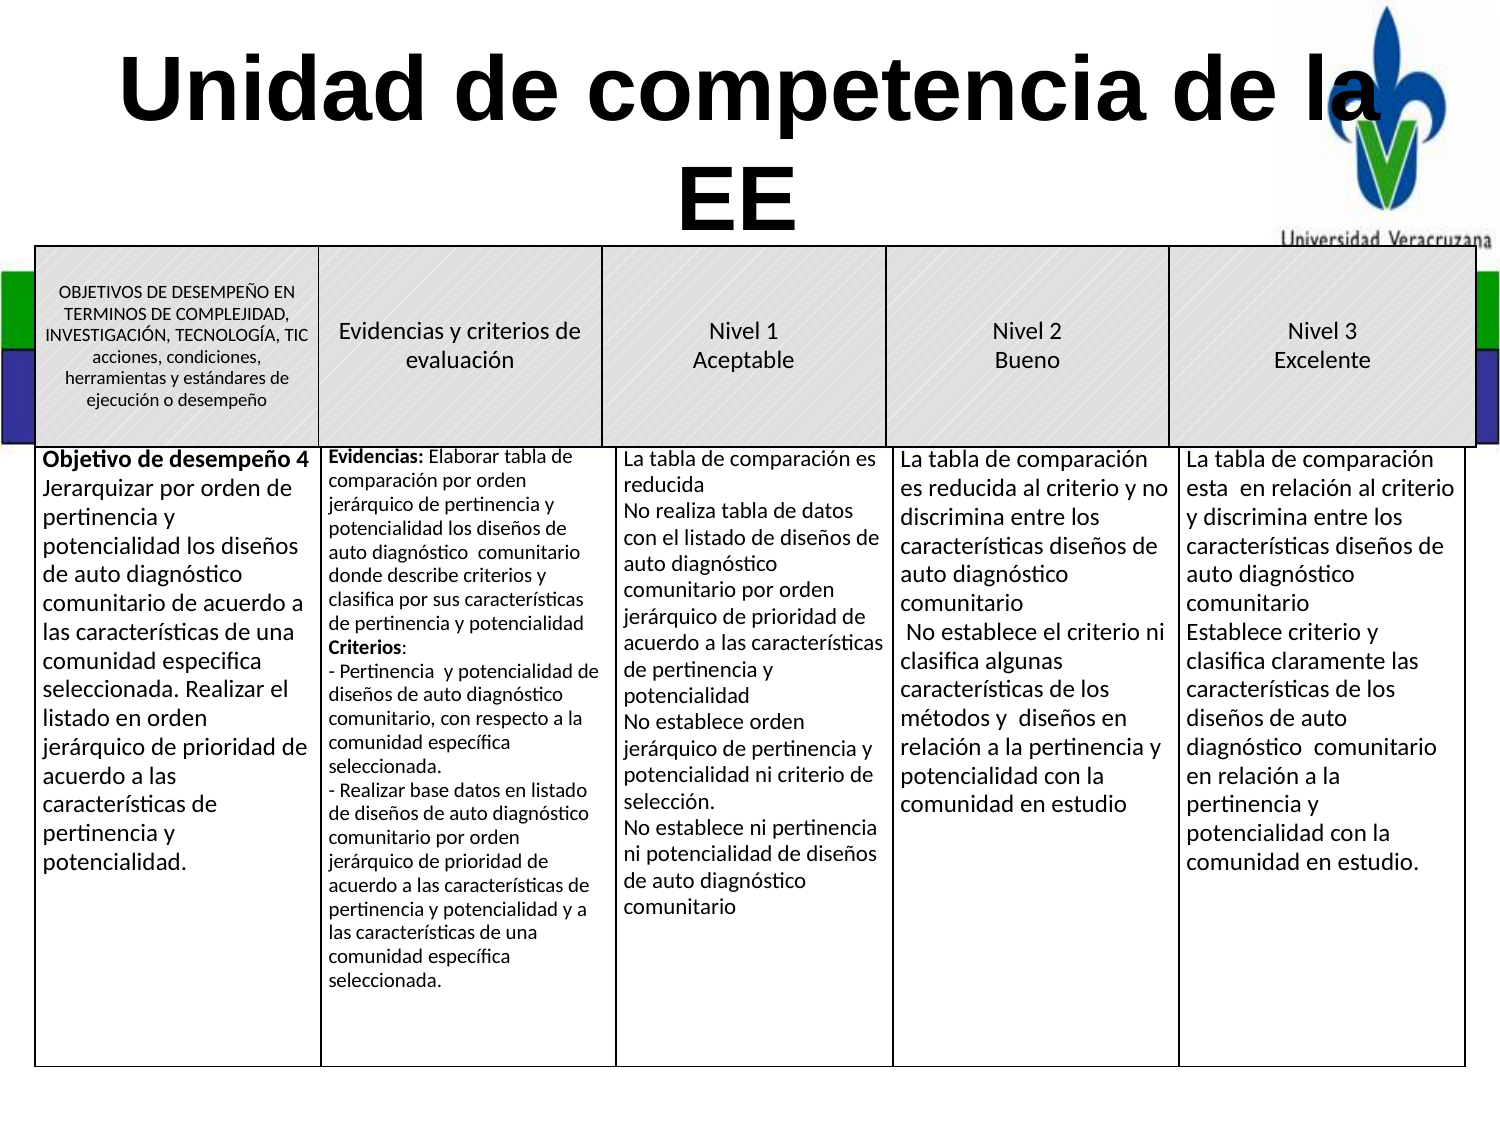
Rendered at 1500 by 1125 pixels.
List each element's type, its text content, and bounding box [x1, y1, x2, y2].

table_header Nivel 2 Bueno [887, 247, 1168, 446]
table_header La tabla de comparación es reducida No realiza tabla de datos con el listado de diseños de auto diagnóstico comunitario por orden jerárquico de prioridad de acuerdo a las características de pertinencia y potencialidad No establece orden jerárquico de pertinencia y potencialidad ni criterio de selección. No establece ni pertinencia ni potencialidad de diseños de auto diagnóstico comunitario [617, 448, 892, 1066]
table_header Nivel 3 Excelente [1170, 247, 1475, 446]
table_header OBJETIVOS DE DESEMPEÑO EN TERMINOS DE COMPLEJIDAD, INVESTIGACIÓN, TECNOLOGÍA, TIC acciones, condiciones, herramientas y estándares de ejecución o desempeño [36, 247, 318, 446]
title Unidad de competencia de la EE [74, 44, 1426, 233]
table_header La tabla de comparación es reducida al criterio y no discrimina entre los características diseños de auto diagnóstico comunitario No establece el criterio ni clasifica algunas características de los métodos y diseños en relación a la pertinencia y potencialidad con la comunidad en estudio [894, 448, 1178, 1066]
table_header La tabla de comparación esta en relación al criterio y discrimina entre los características diseños de auto diagnóstico comunitario Establece criterio y clasifica claramente las características de los diseños de auto diagnóstico comunitario en relación a la pertinencia y potencialidad con la comunidad en estudio. [1180, 448, 1464, 1066]
table_header Evidencias: Elaborar tabla de comparación por orden jerárquico de pertinencia y potencialidad los diseños de auto diagnóstico comunitario donde describe criterios y clasifica por sus características de pertinencia y potencialidad Criterios: - Pertinencia y potencialidad de diseños de auto diagnóstico comunitario, con respecto a la comunidad específica seleccionada. - Realizar base datos en listado de diseños de auto diagnóstico comunitario por orden jerárquico de prioridad de acuerdo a las características de pertinencia y potencialidad y a las características de una comunidad específica seleccionada. [322, 448, 615, 1066]
table_header Objetivo de desempeño 4 Jerarquizar por orden de pertinencia y potencialidad los diseños de auto diagnóstico comunitario de acuerdo a las características de una comunidad especifica seleccionada. Realizar el listado en orden jerárquico de prioridad de acuerdo a las características de pertinencia y potencialidad. [36, 448, 320, 1066]
table_header Nivel 1 Aceptable [603, 247, 885, 446]
table_header Evidencias y criterios de evaluación [319, 247, 601, 446]
picture [0, 0, 1500, 1125]
